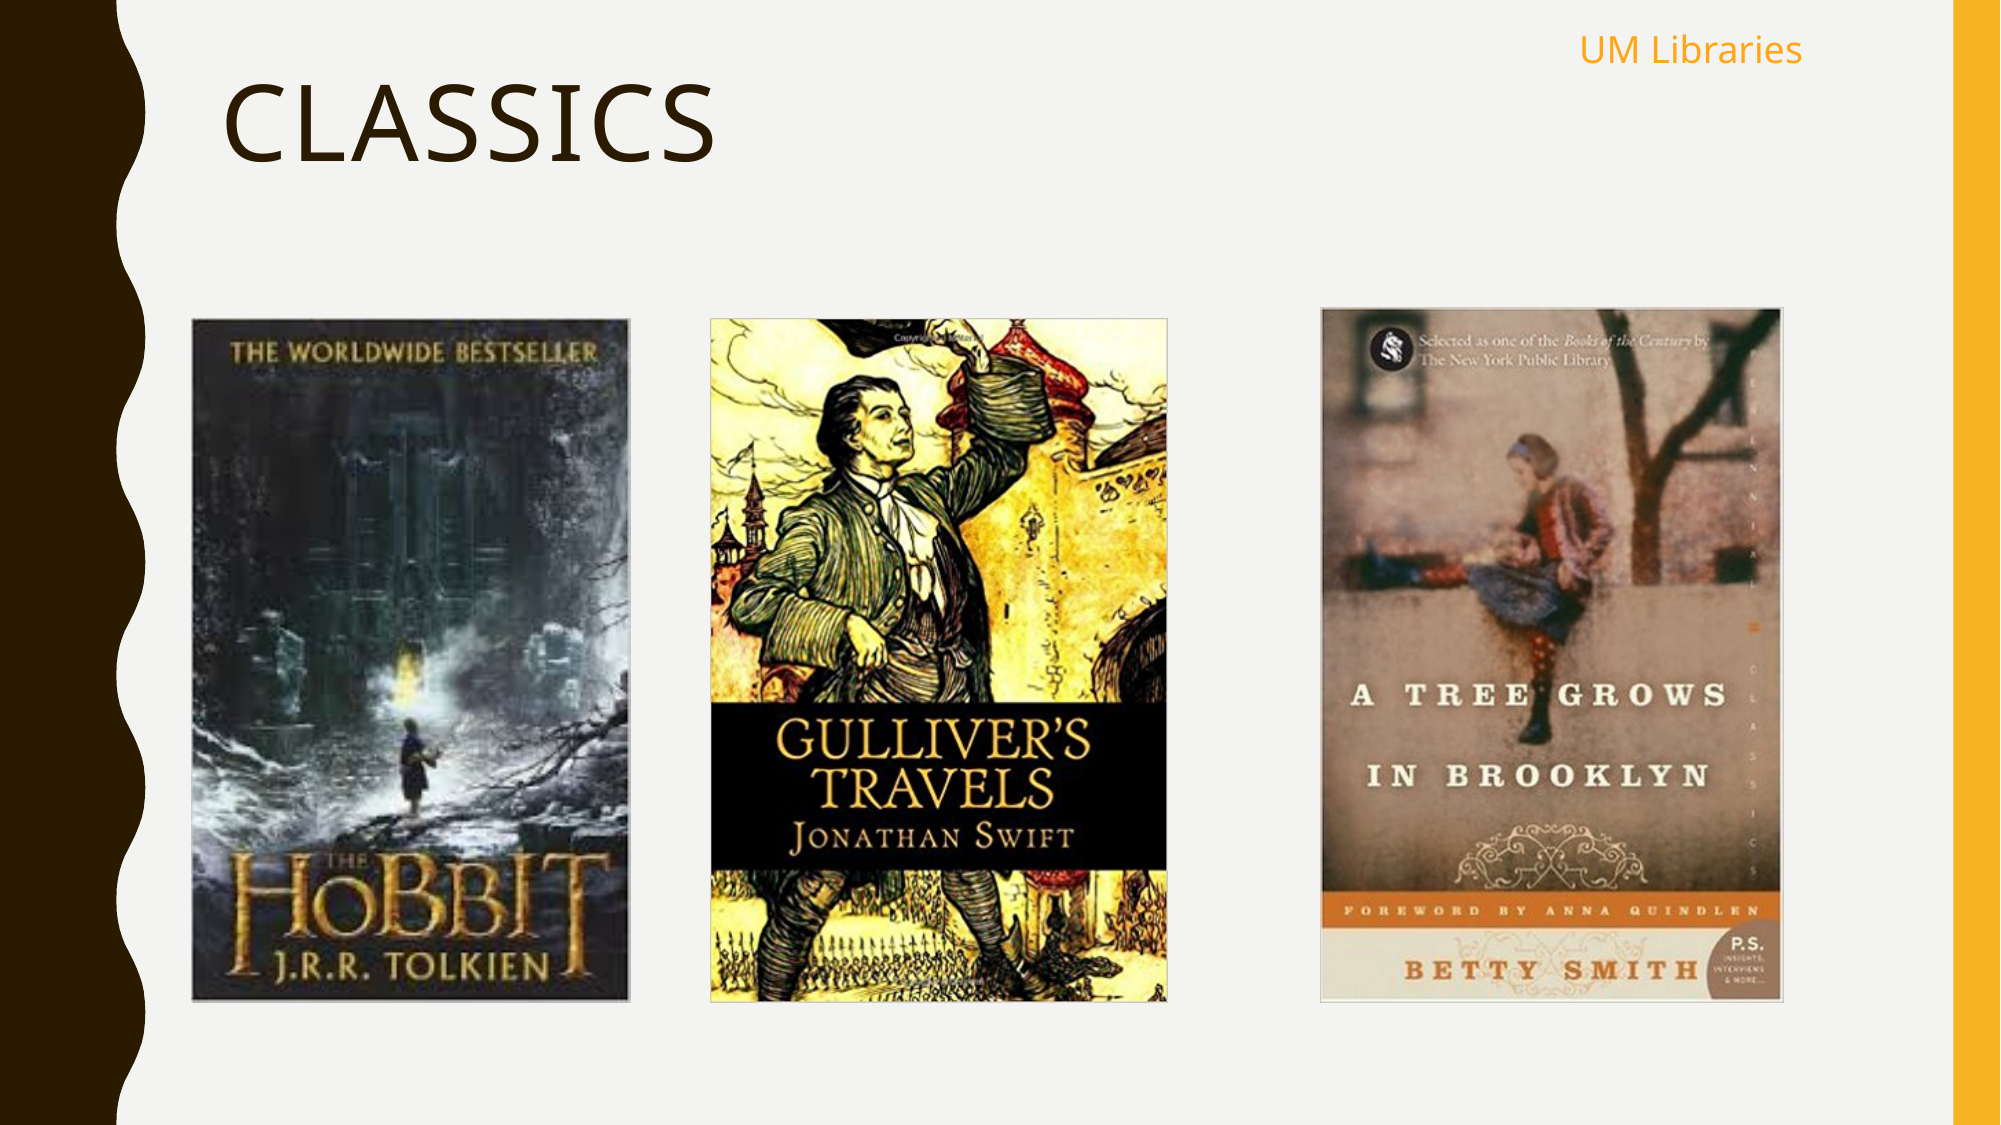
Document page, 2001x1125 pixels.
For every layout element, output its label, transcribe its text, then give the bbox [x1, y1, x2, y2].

picture [710, 318, 1168, 1003]
picture [1320, 307, 1784, 1003]
picture [191, 318, 631, 1003]
title Classics [205, 62, 1875, 308]
text_box UM Libraries [1564, 18, 1875, 79]
